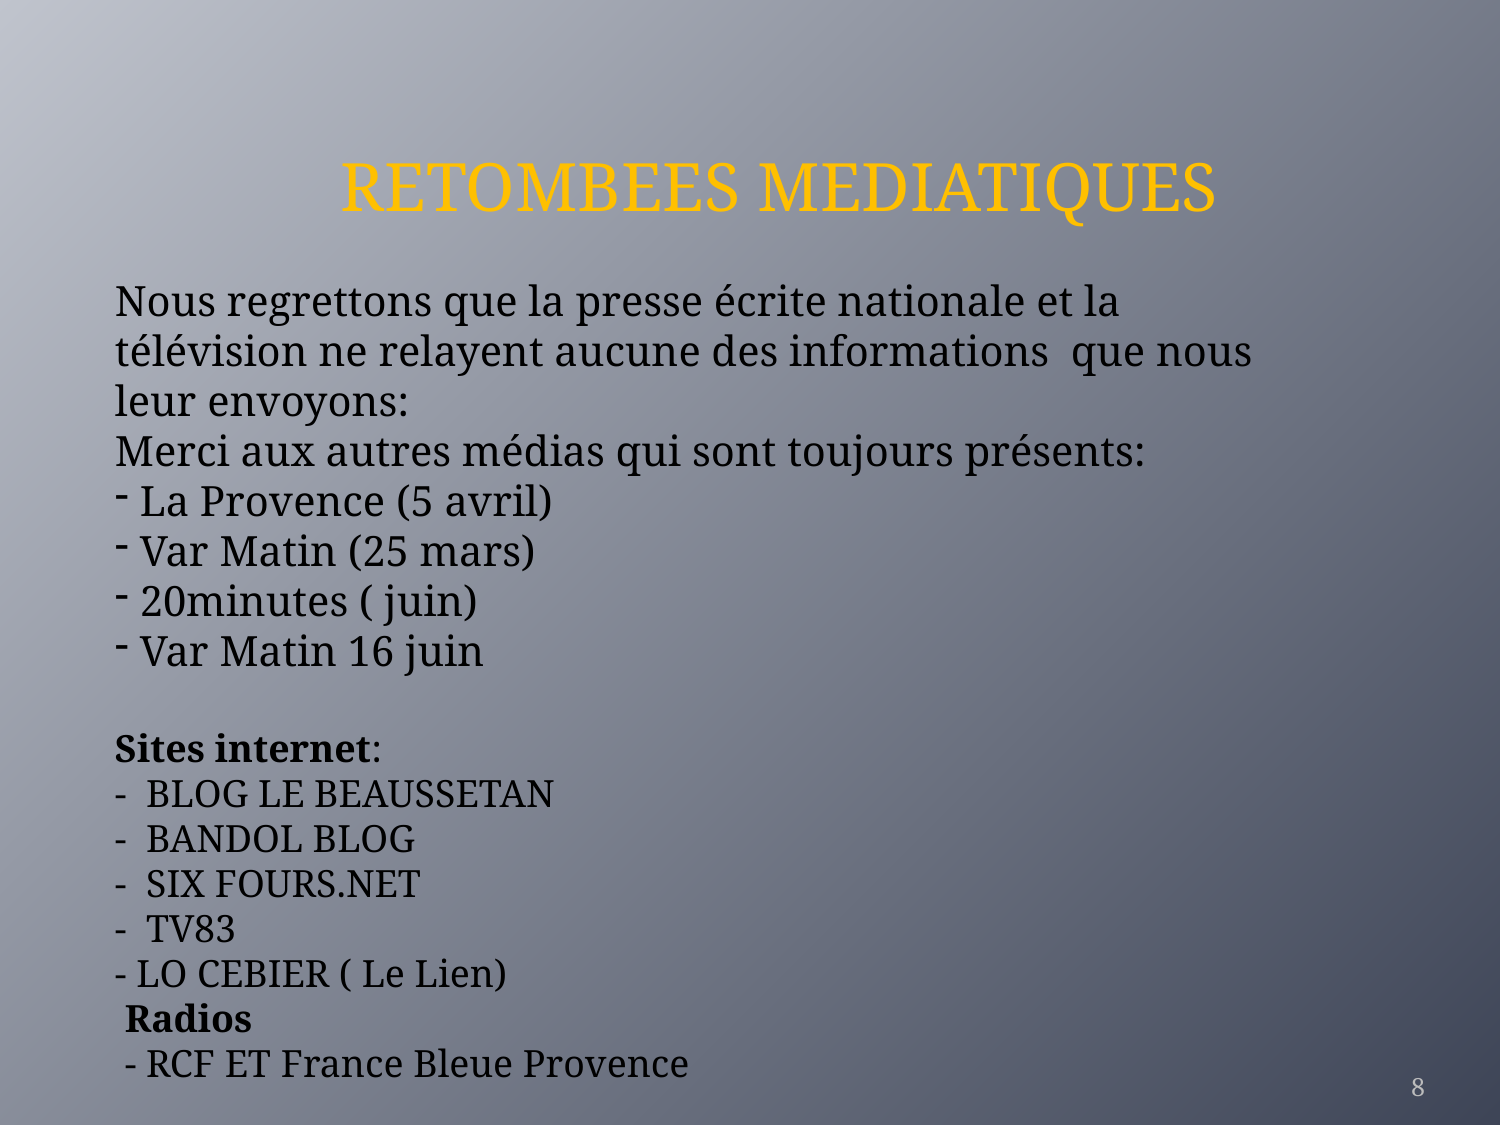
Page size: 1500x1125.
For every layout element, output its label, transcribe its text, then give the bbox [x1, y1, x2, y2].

slide_number 8 [1299, 1052, 1425, 1113]
text_box RETOMBEES MEDIATIQUES [159, 137, 1400, 232]
text_box Nous regrettons que la presse écrite nationale et la télévision ne relayent aucune des informations que nous leur envoyons: Merci aux autres médias qui sont toujours présents: La Provence (5 avril) Var Matin (25 mars) 20minutes ( juin) Var Matin 16 juin Sites internet: - BLOG LE BEAUSSETAN - BANDOL BLOG - SIX FOURS.NET - TV83 - LO CEBIER ( Le Lien) Radios - RCF ET France Bleue Provence [100, 267, 1294, 1093]
